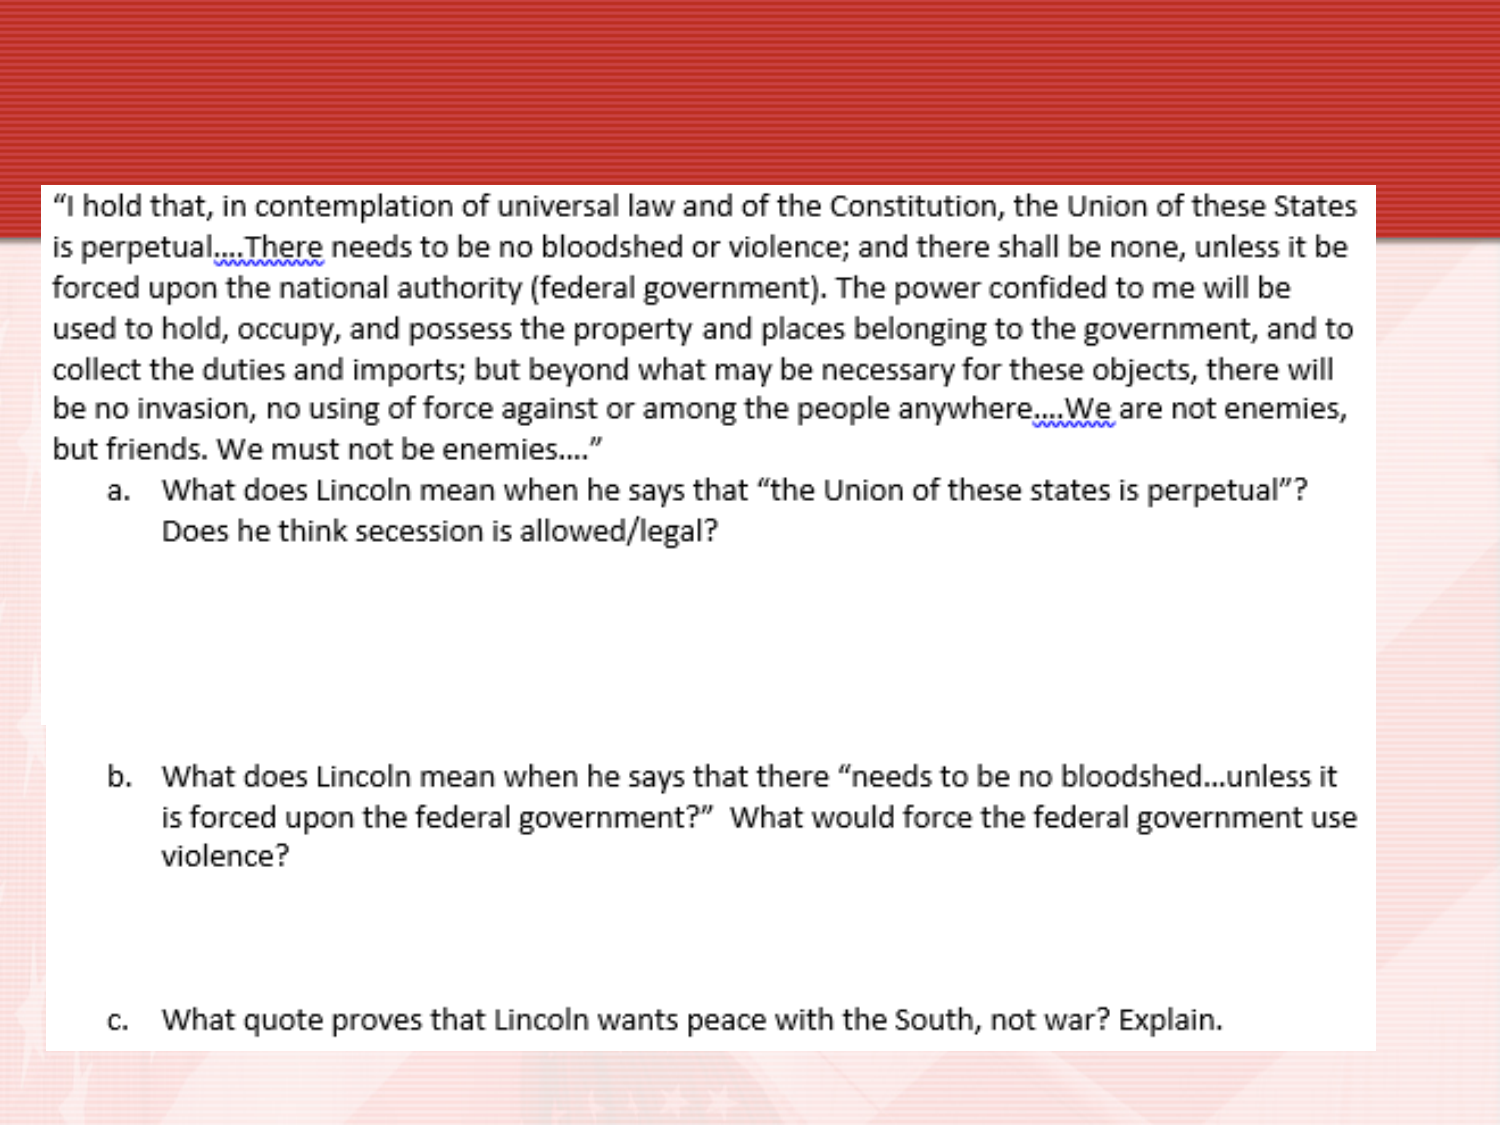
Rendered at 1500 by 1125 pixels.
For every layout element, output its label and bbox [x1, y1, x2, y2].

picture [0, 0, 1500, 1125]
list [46, 184, 1377, 1052]
